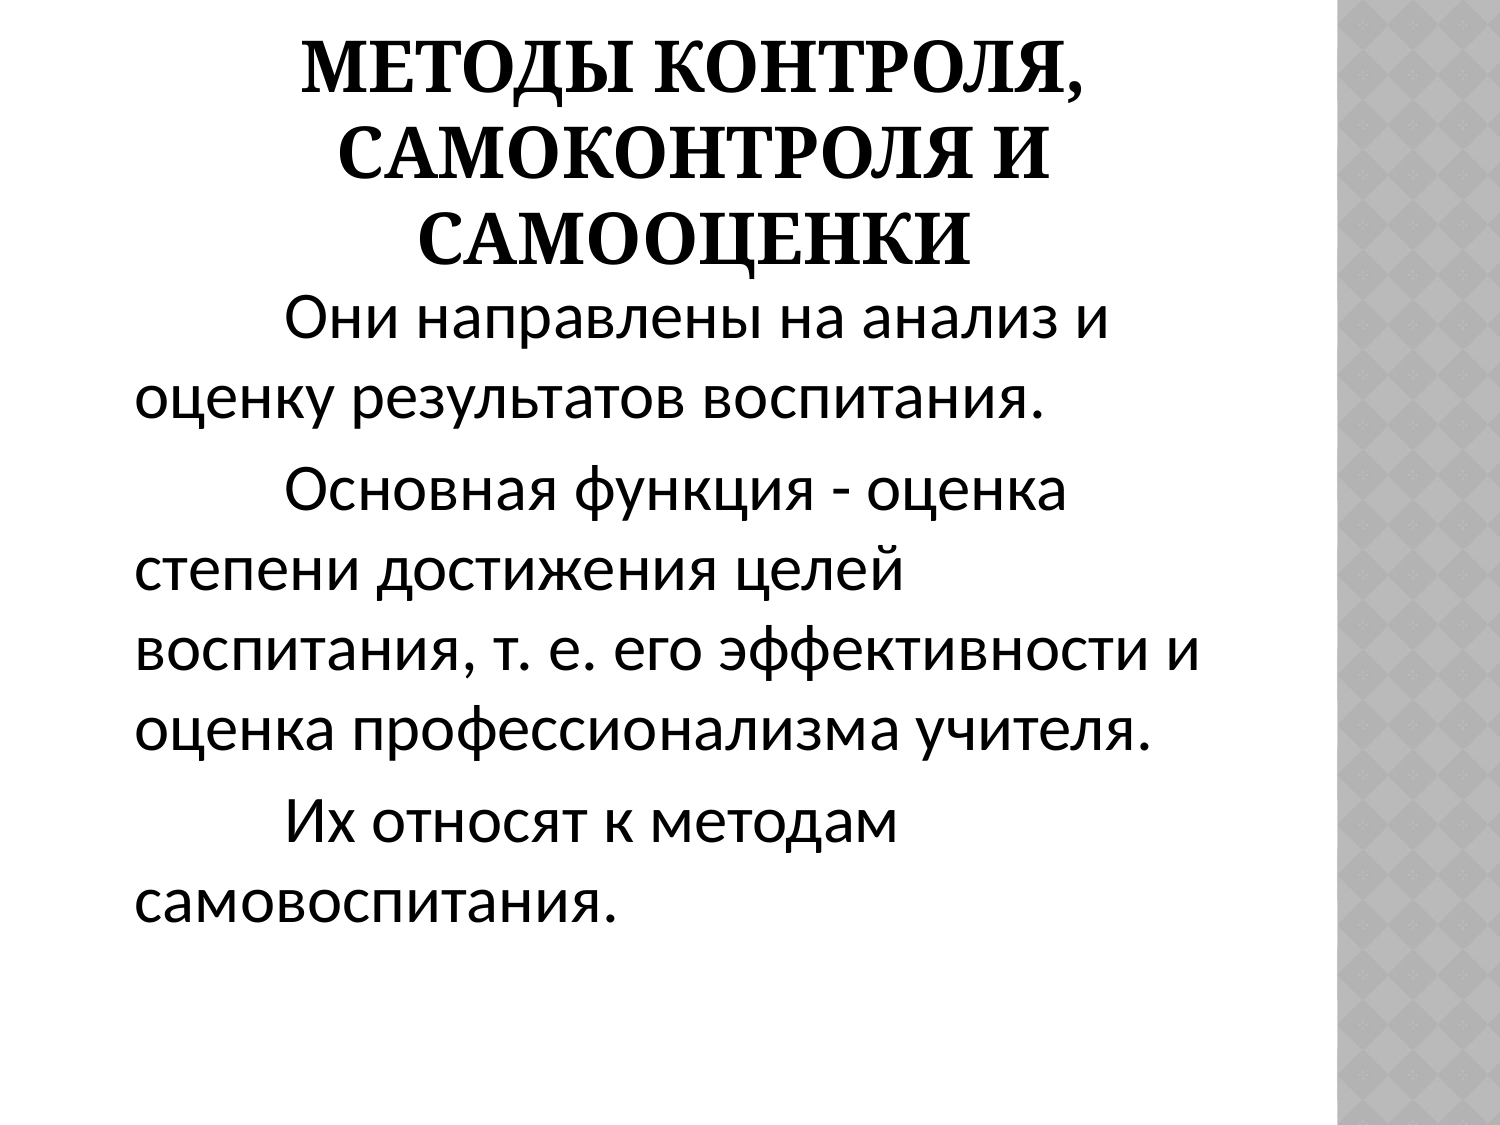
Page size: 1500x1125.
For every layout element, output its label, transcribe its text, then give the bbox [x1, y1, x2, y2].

list Они направлены на анализ и оценку результатов воспитания. Основная функция - оценка степени достижения целей воспитания, т. е. его эффективности и оценка профессионализма учителя. Их относят к методам самовоспитания. [75, 264, 1263, 1059]
title Методы контроля, самоконтроля и самооценки [75, 20, 1313, 279]
